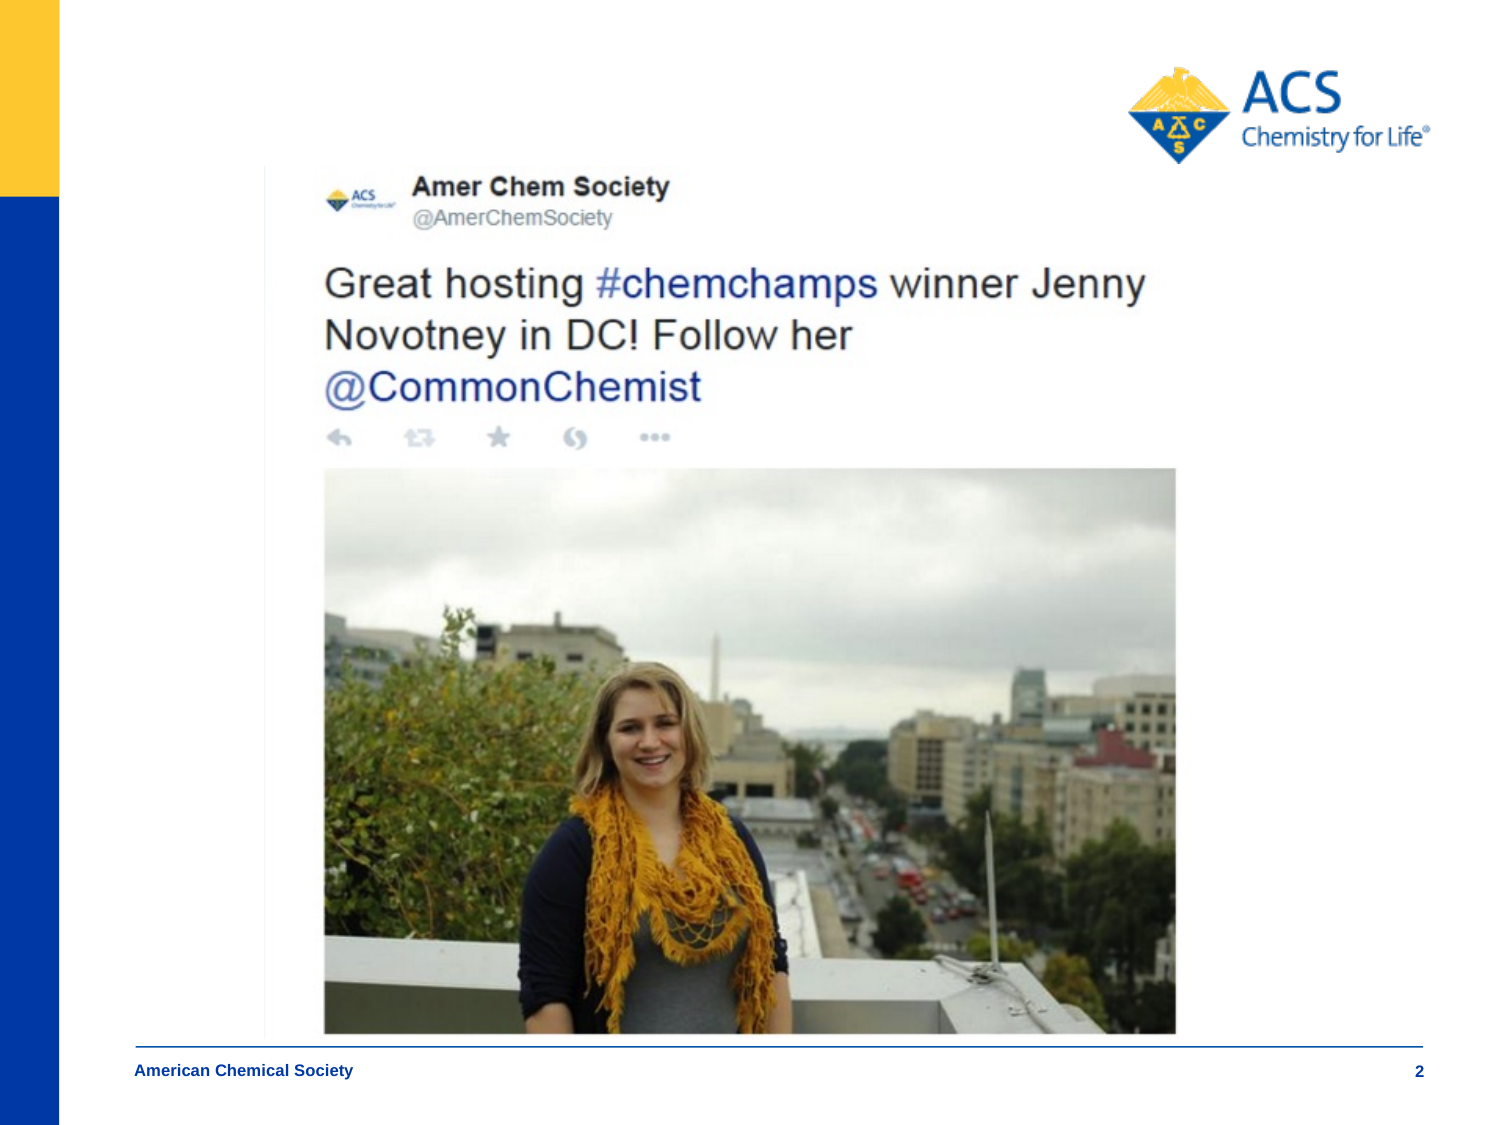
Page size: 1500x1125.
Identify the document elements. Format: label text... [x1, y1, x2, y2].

picture [1128, 66, 1432, 164]
picture [264, 166, 1234, 1039]
slide_number 2 [1133, 1060, 1425, 1108]
footer American Chemical Society [134, 1060, 610, 1106]
